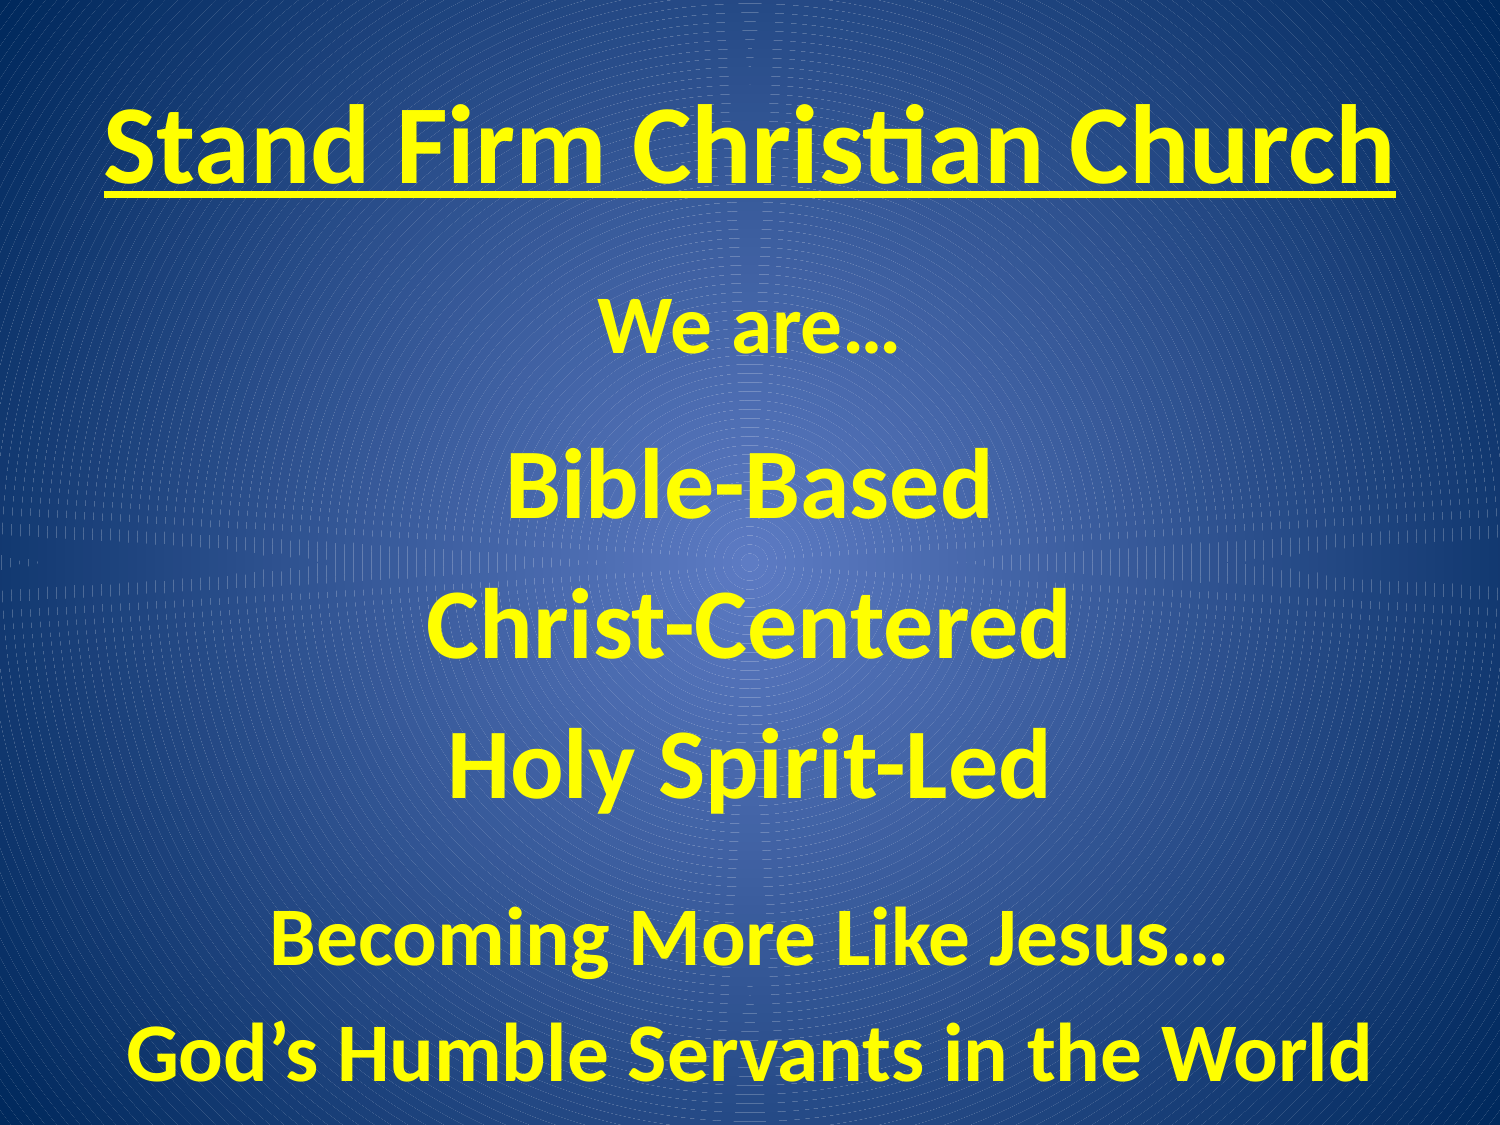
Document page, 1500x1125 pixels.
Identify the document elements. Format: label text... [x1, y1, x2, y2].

title Stand Firm Christian Church [75, 45, 1425, 233]
list We are… Bible-Based Christ-Centered Holy Spirit-Led Becoming More Like Jesus… God’s Humble Servants in the World [0, 262, 1500, 1125]
